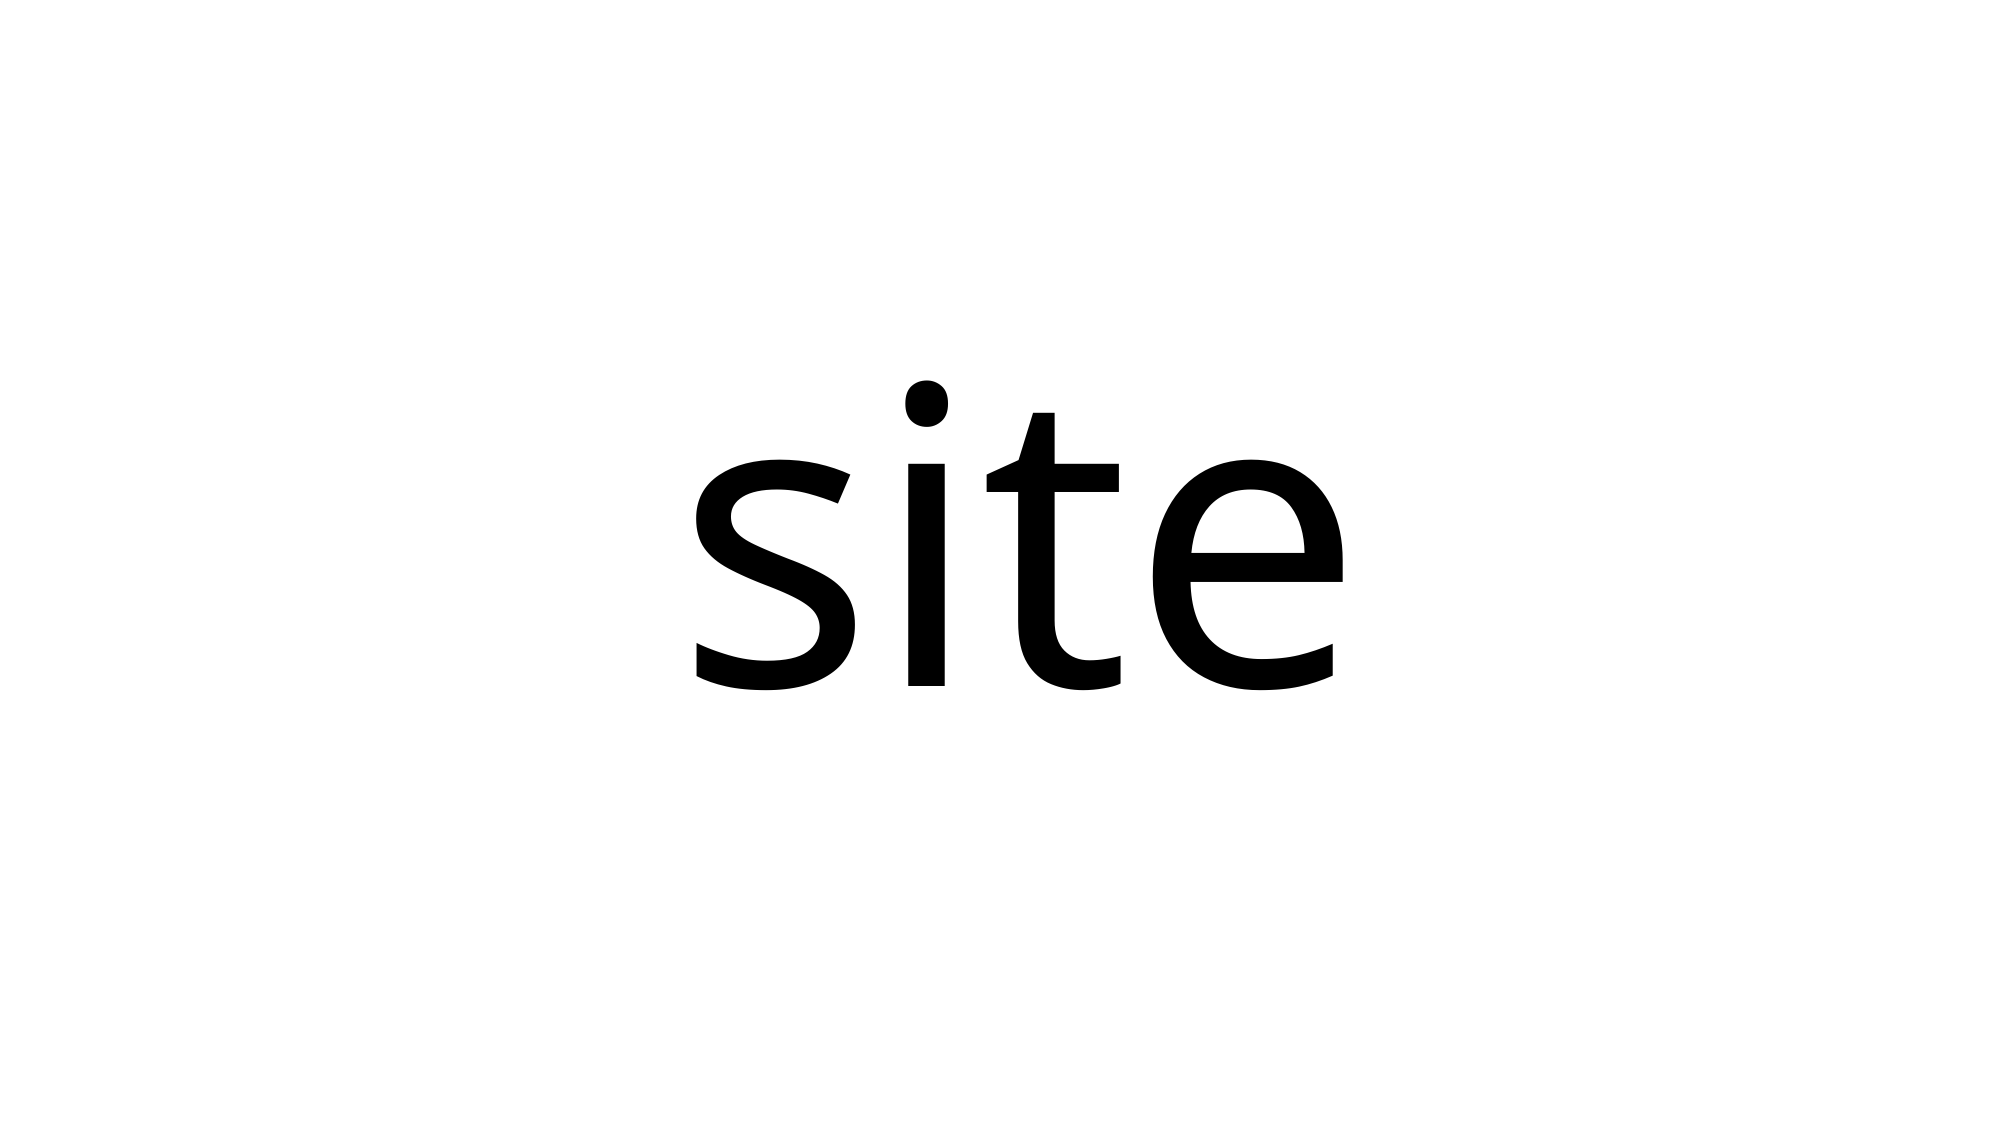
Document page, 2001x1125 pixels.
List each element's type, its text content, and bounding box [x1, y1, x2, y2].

text_box site [157, 443, 1883, 662]
